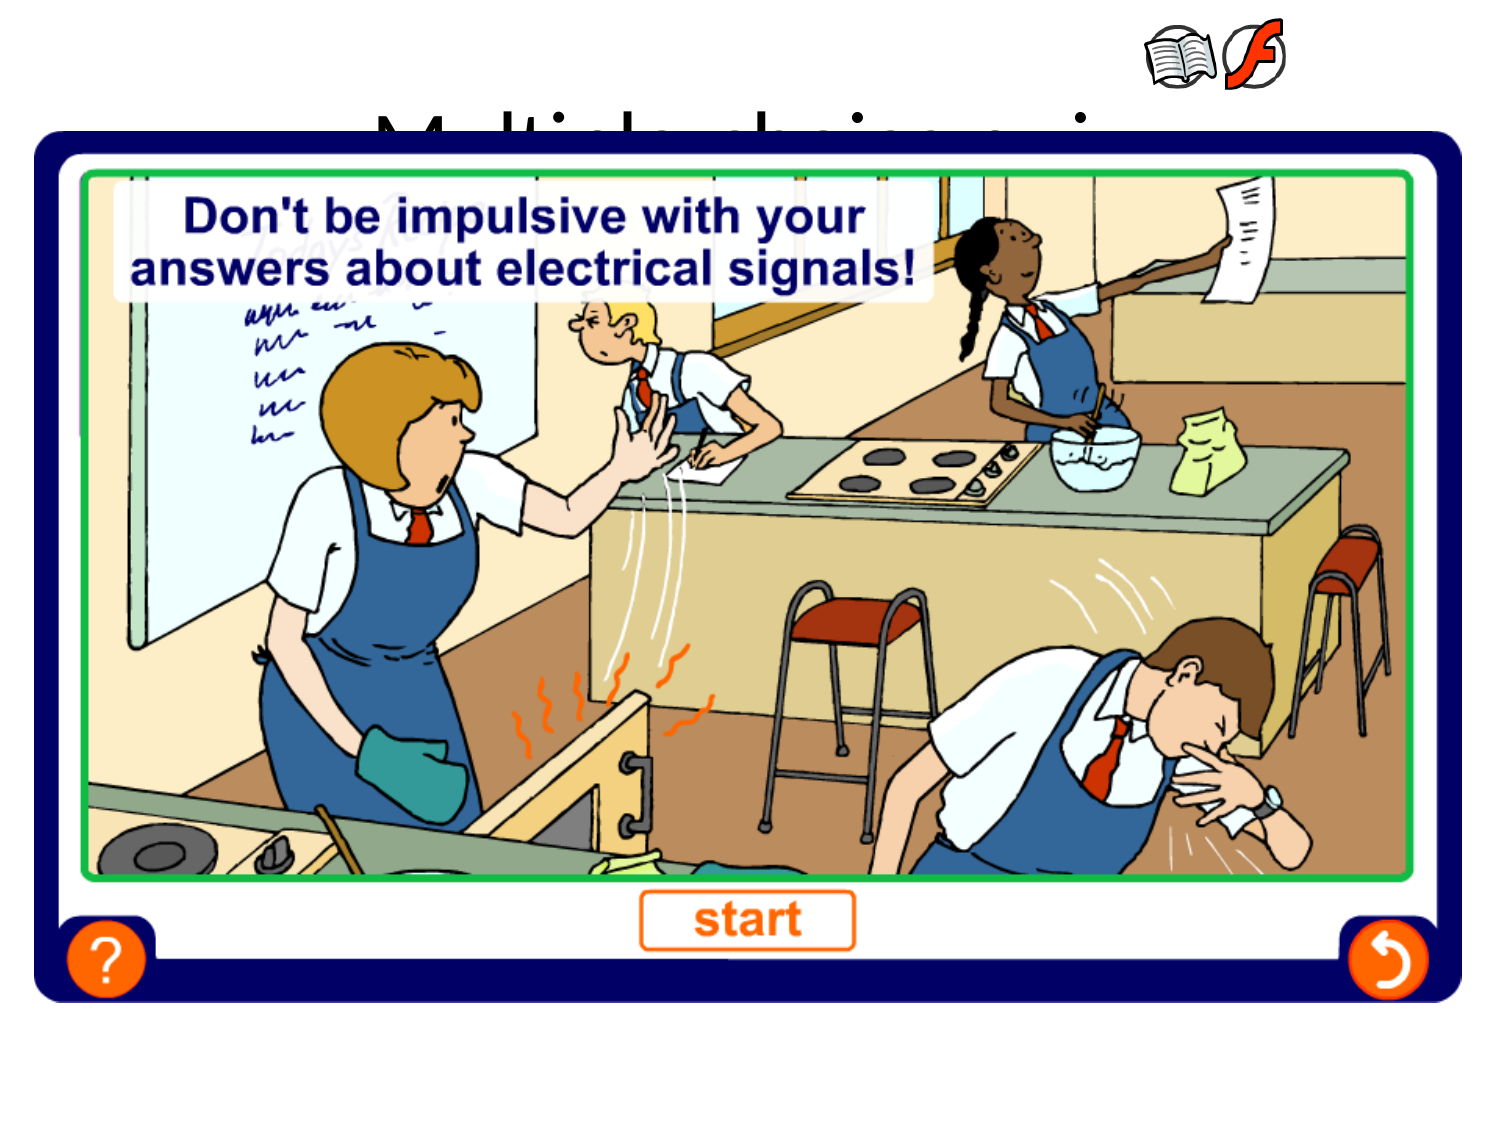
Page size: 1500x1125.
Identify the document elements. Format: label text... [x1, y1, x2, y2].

picture [1222, 18, 1286, 91]
picture [1143, 24, 1217, 89]
picture [34, 131, 1462, 1003]
title Multiple-choice quiz [75, 45, 1425, 131]
